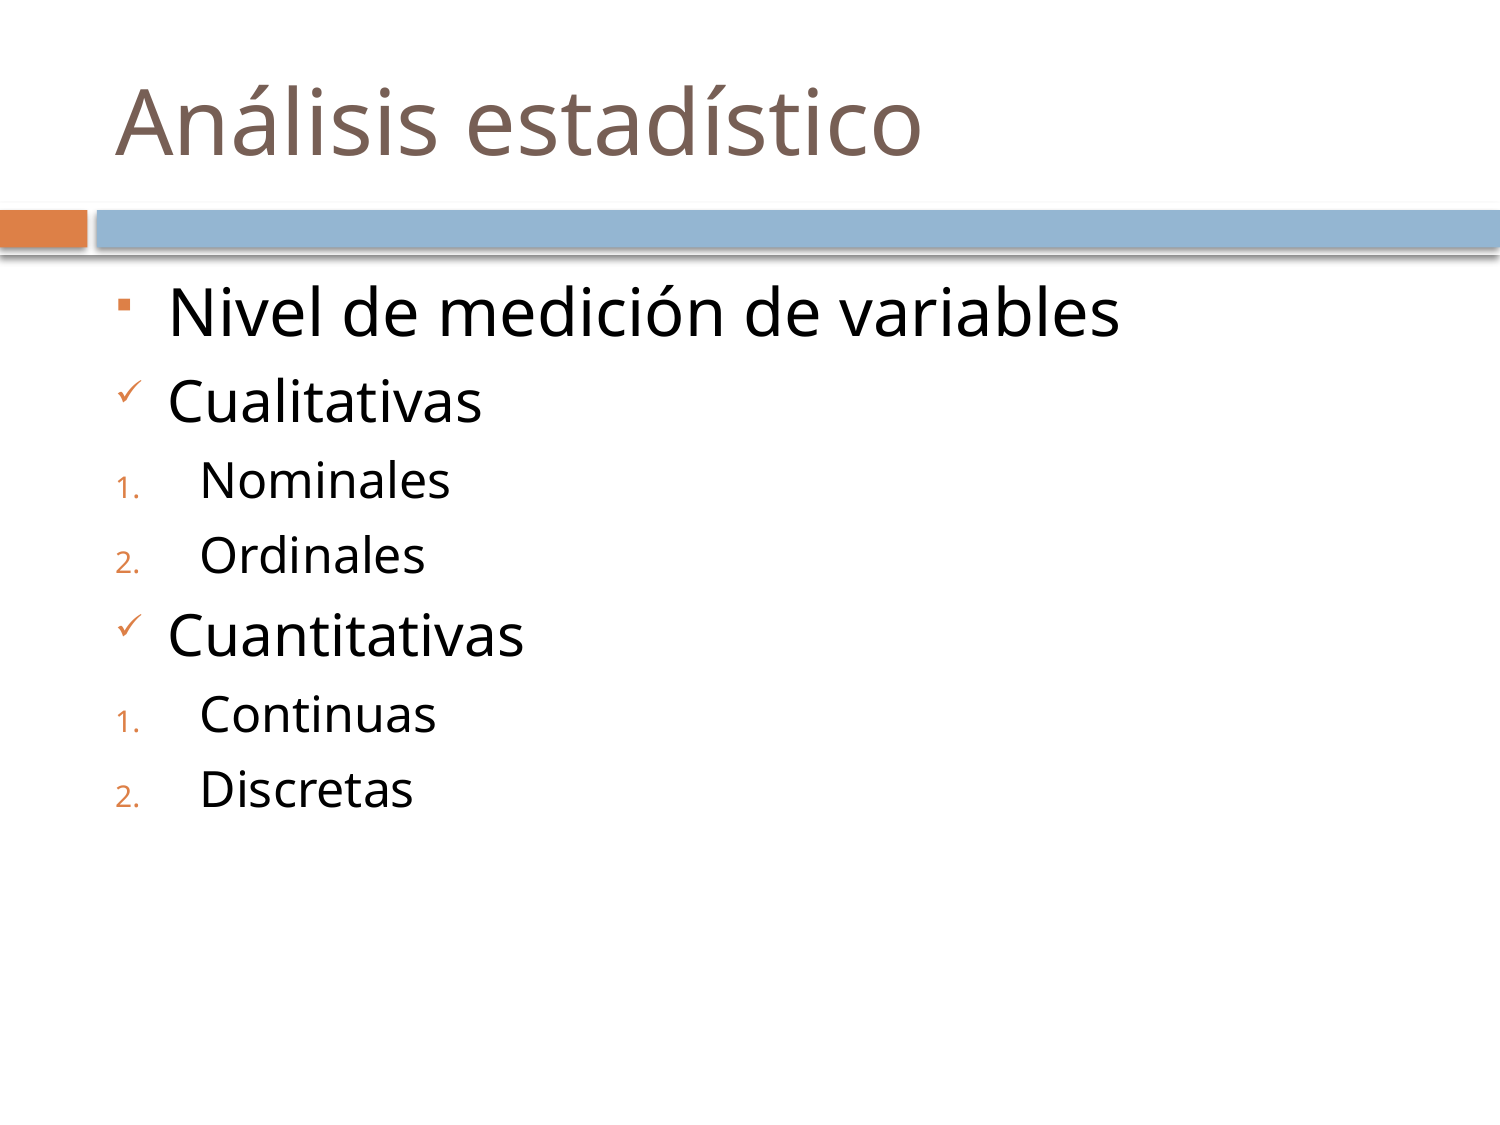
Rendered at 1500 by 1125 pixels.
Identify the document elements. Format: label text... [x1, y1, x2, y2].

title Análisis estadístico [100, 37, 1438, 200]
list Nivel de medición de variables Cualitativas Nominales Ordinales Cuantitativas Continuas Discretas [100, 262, 1438, 1000]
